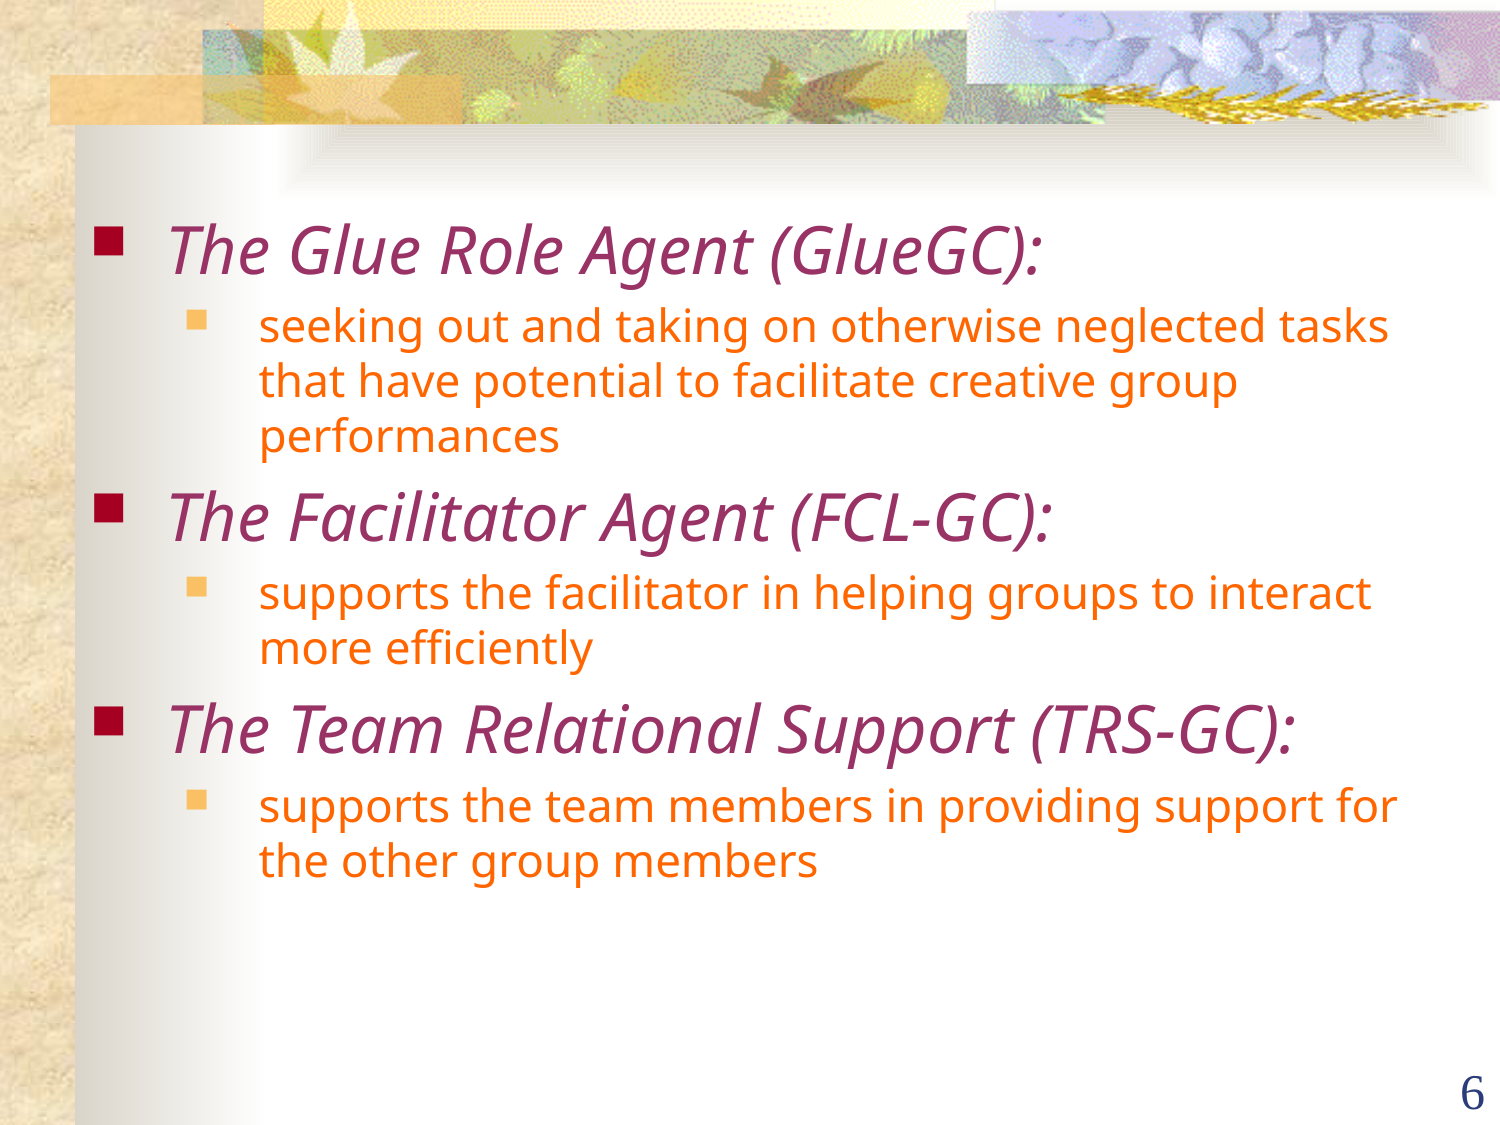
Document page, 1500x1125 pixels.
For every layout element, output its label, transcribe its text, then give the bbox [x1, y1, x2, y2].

slide_number 6 [1349, 1051, 1500, 1125]
picture [0, 0, 1500, 1125]
list The Glue Role Agent (GlueGC): seeking out and taking on otherwise neglected tasks that have potential to facilitate creative group performances The Facilitator Agent (FCL-GC): supports the facilitator in helping groups to interact more efficiently The Team Relational Support (TRS-GC): supports the team members in providing support for the other group members [74, 199, 1451, 1026]
